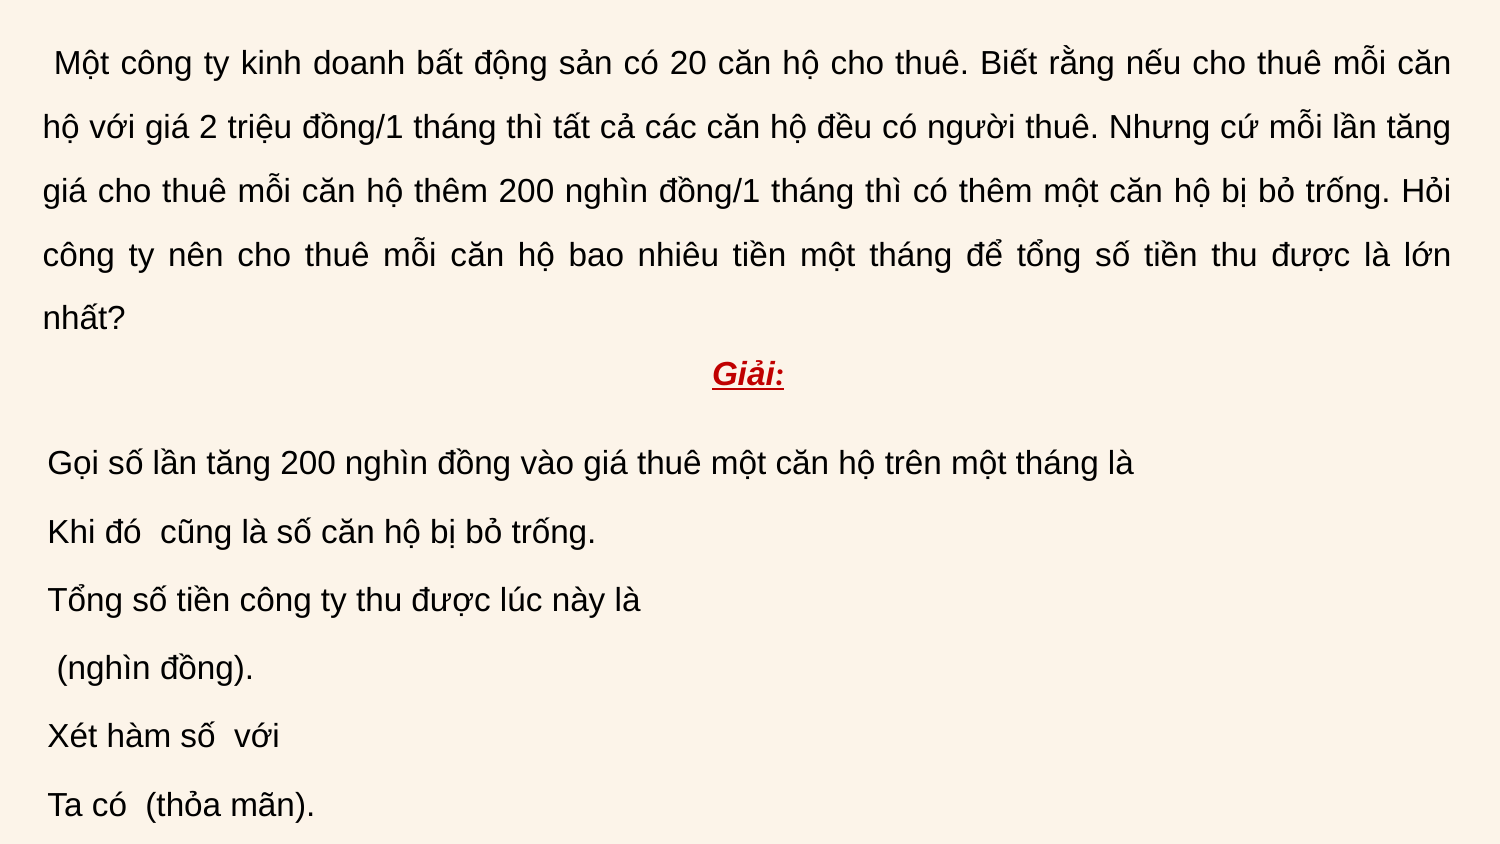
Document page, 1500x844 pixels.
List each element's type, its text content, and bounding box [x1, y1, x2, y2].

text_box Giải: [697, 345, 799, 400]
